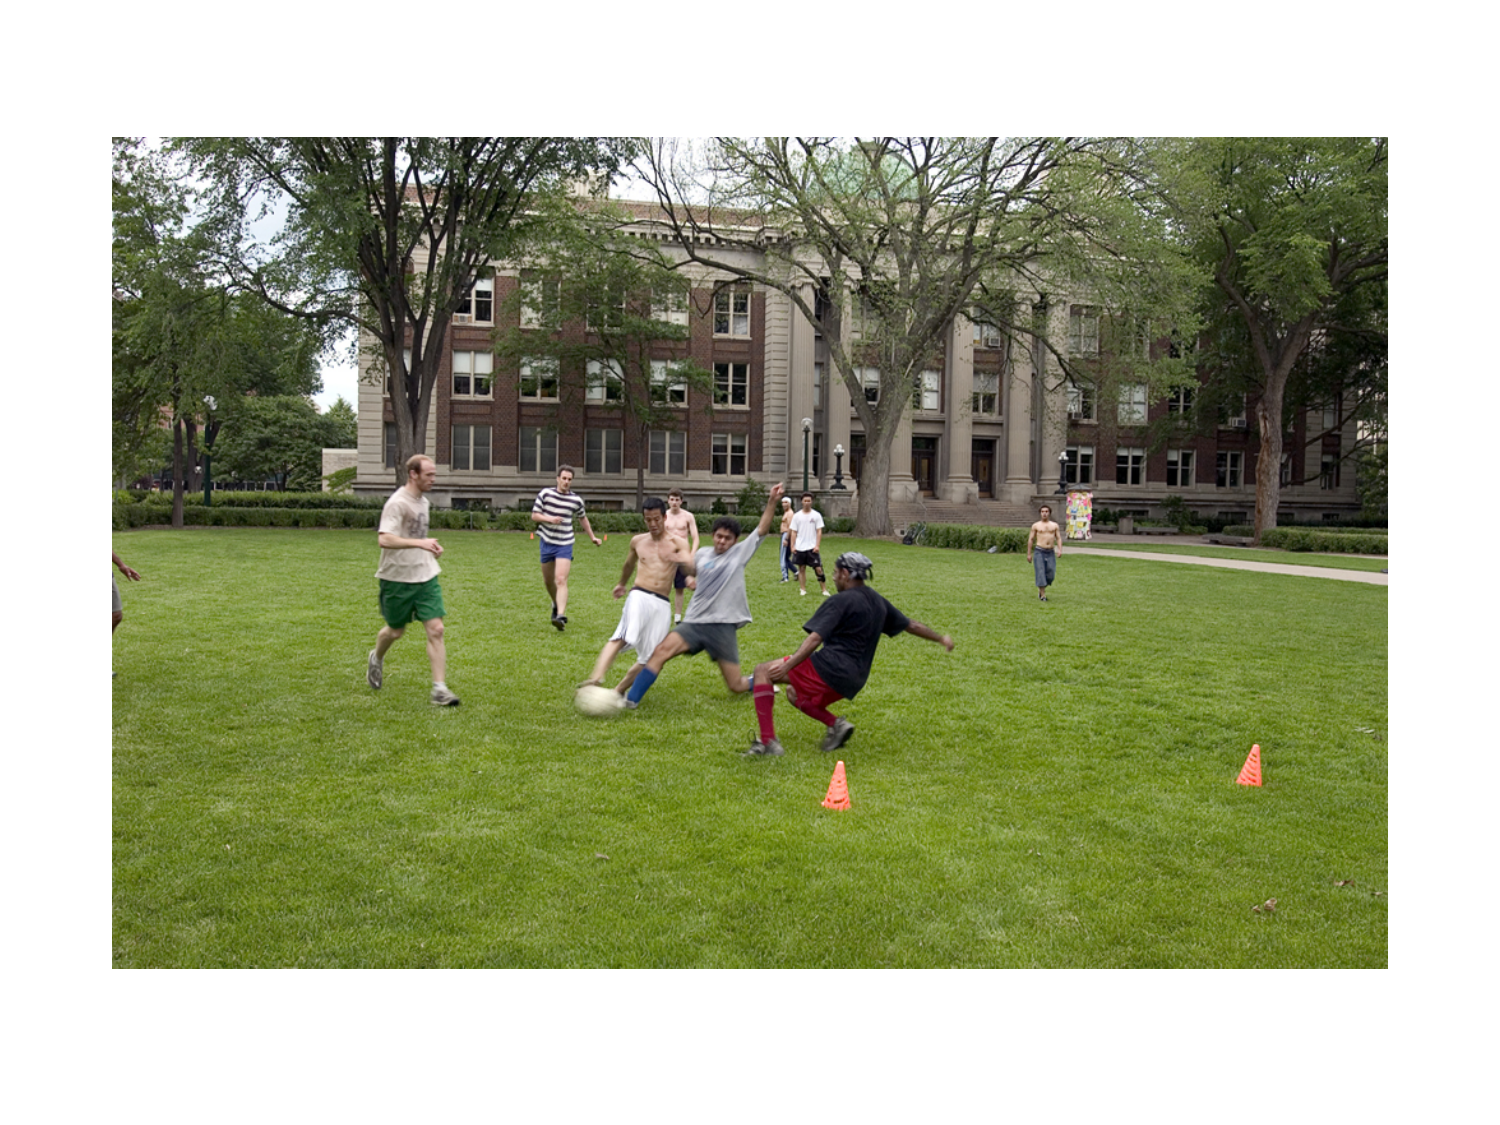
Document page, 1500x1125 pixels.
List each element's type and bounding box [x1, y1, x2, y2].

picture [112, 137, 1388, 970]
